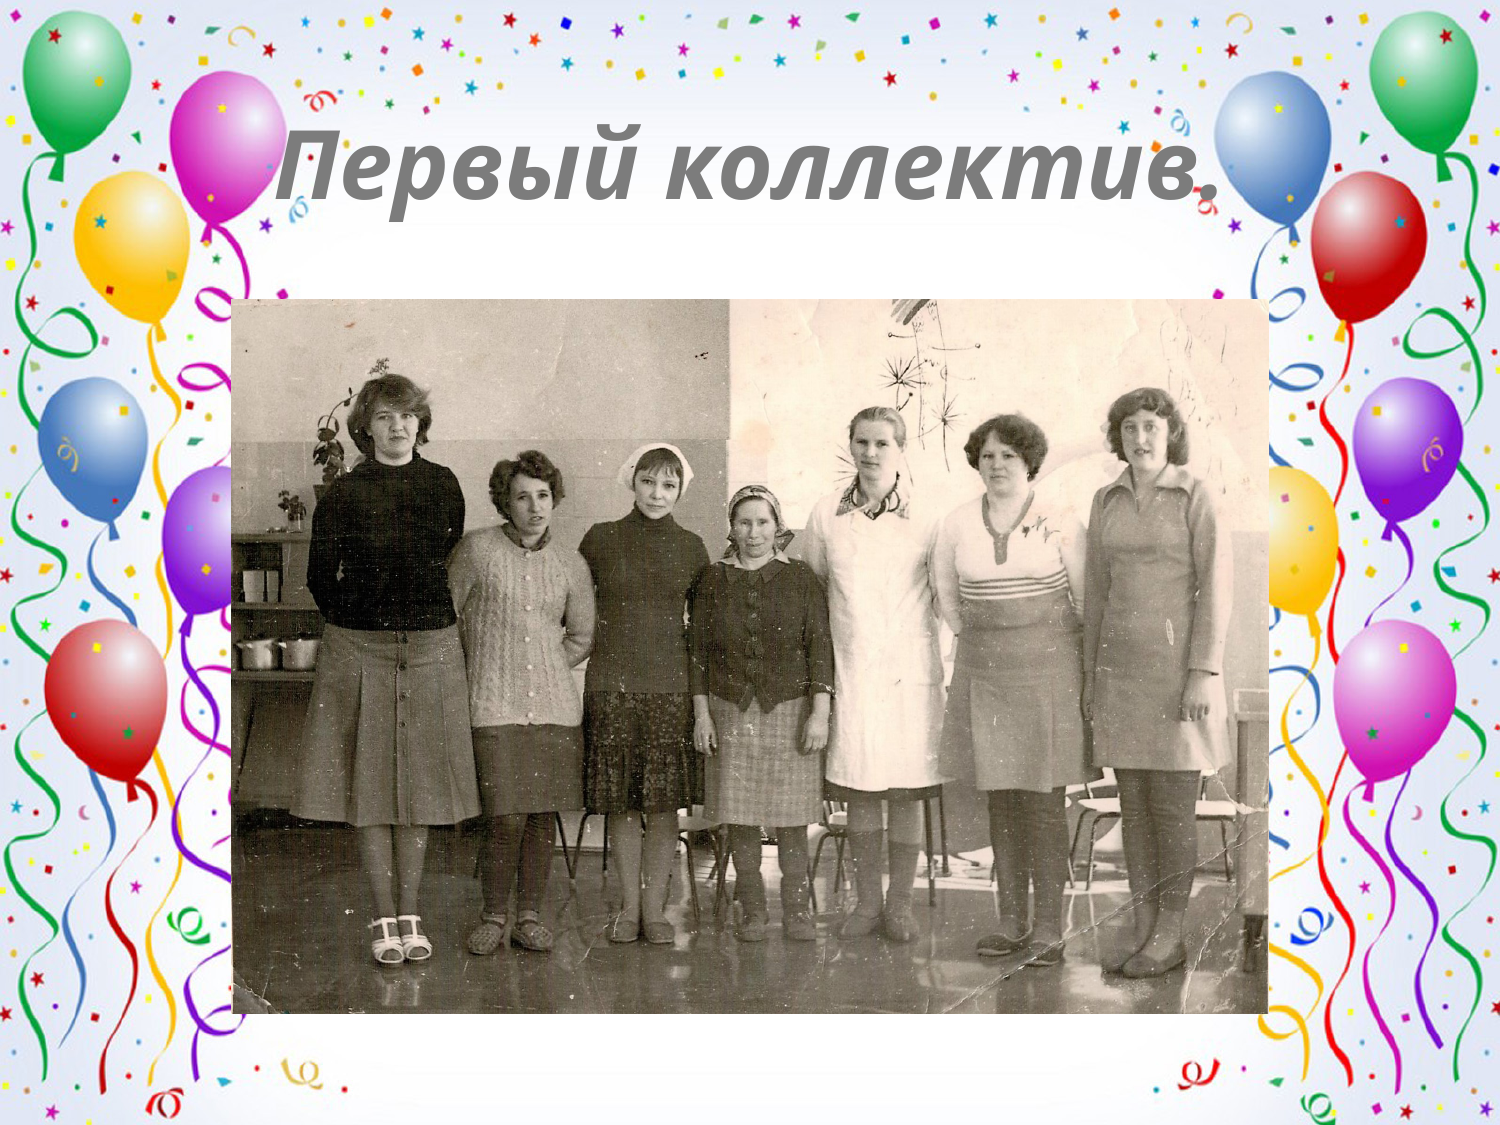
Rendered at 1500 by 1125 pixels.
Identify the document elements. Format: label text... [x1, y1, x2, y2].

title Первый коллектив. [103, 59, 1397, 278]
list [231, 299, 1269, 1014]
picture [0, 0, 1500, 1125]
